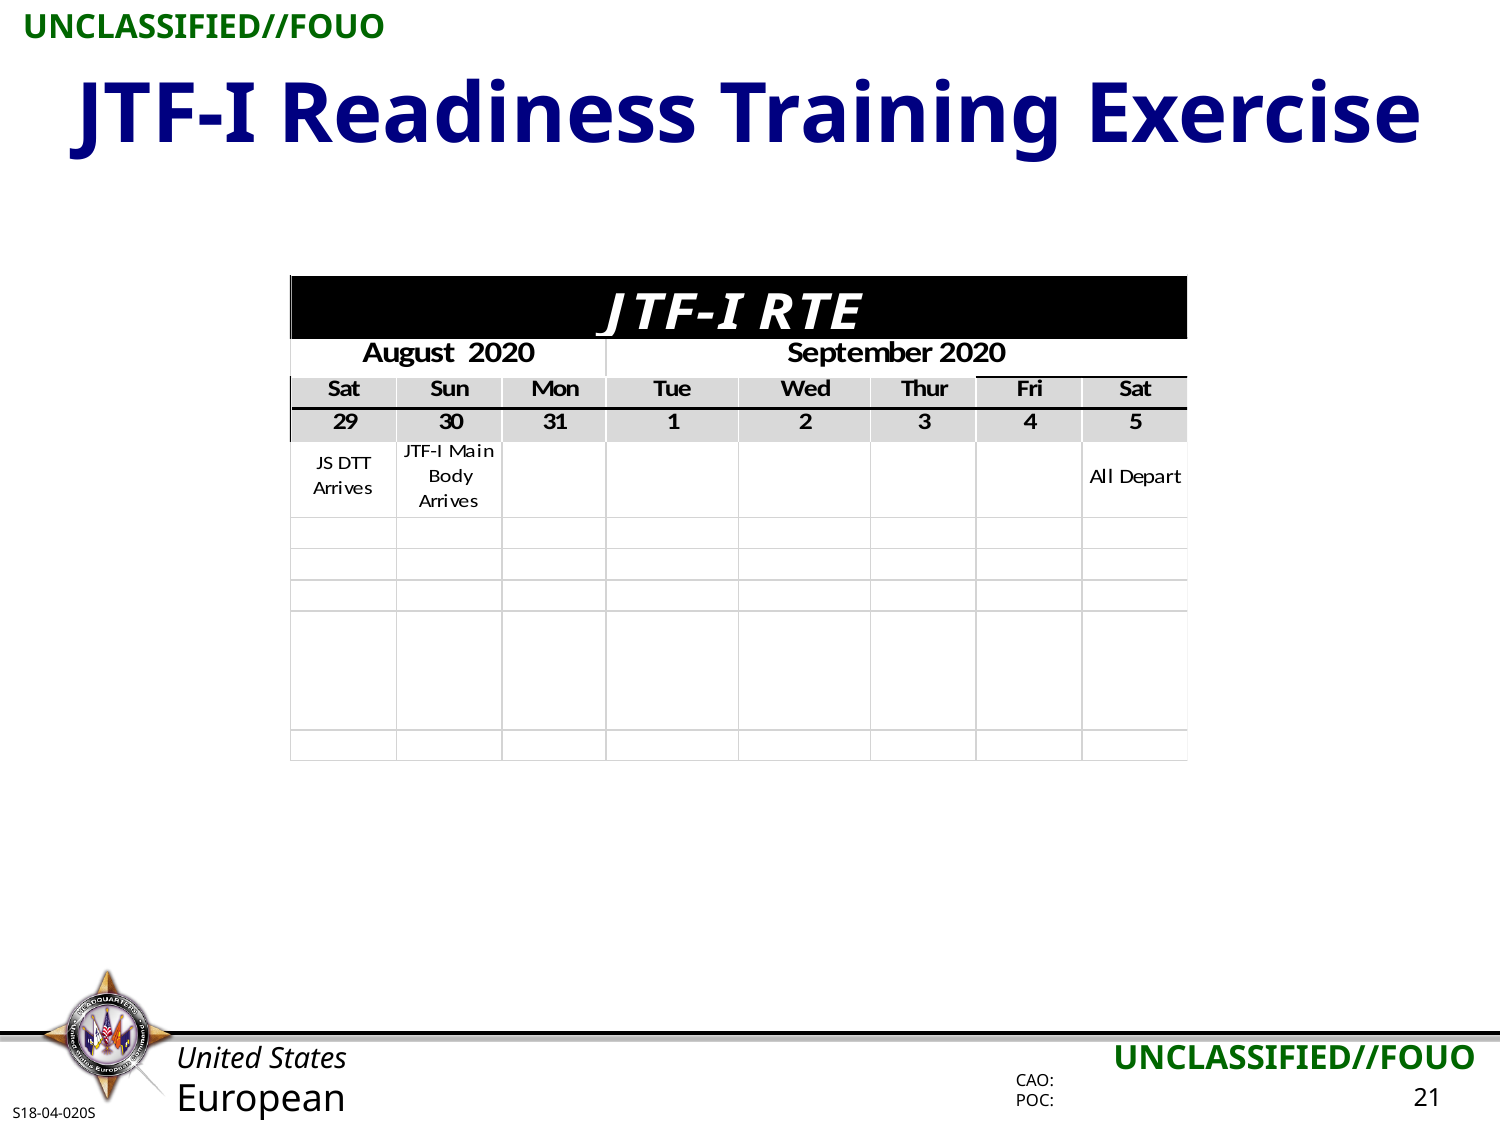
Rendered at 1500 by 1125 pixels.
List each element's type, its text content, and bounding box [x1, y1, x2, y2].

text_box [289, 274, 1189, 763]
picture [29, 956, 185, 1113]
text_box S18-04-020S [0, 1096, 115, 1125]
text_box JTF-I Readiness Training Exercise [0, 51, 1500, 145]
